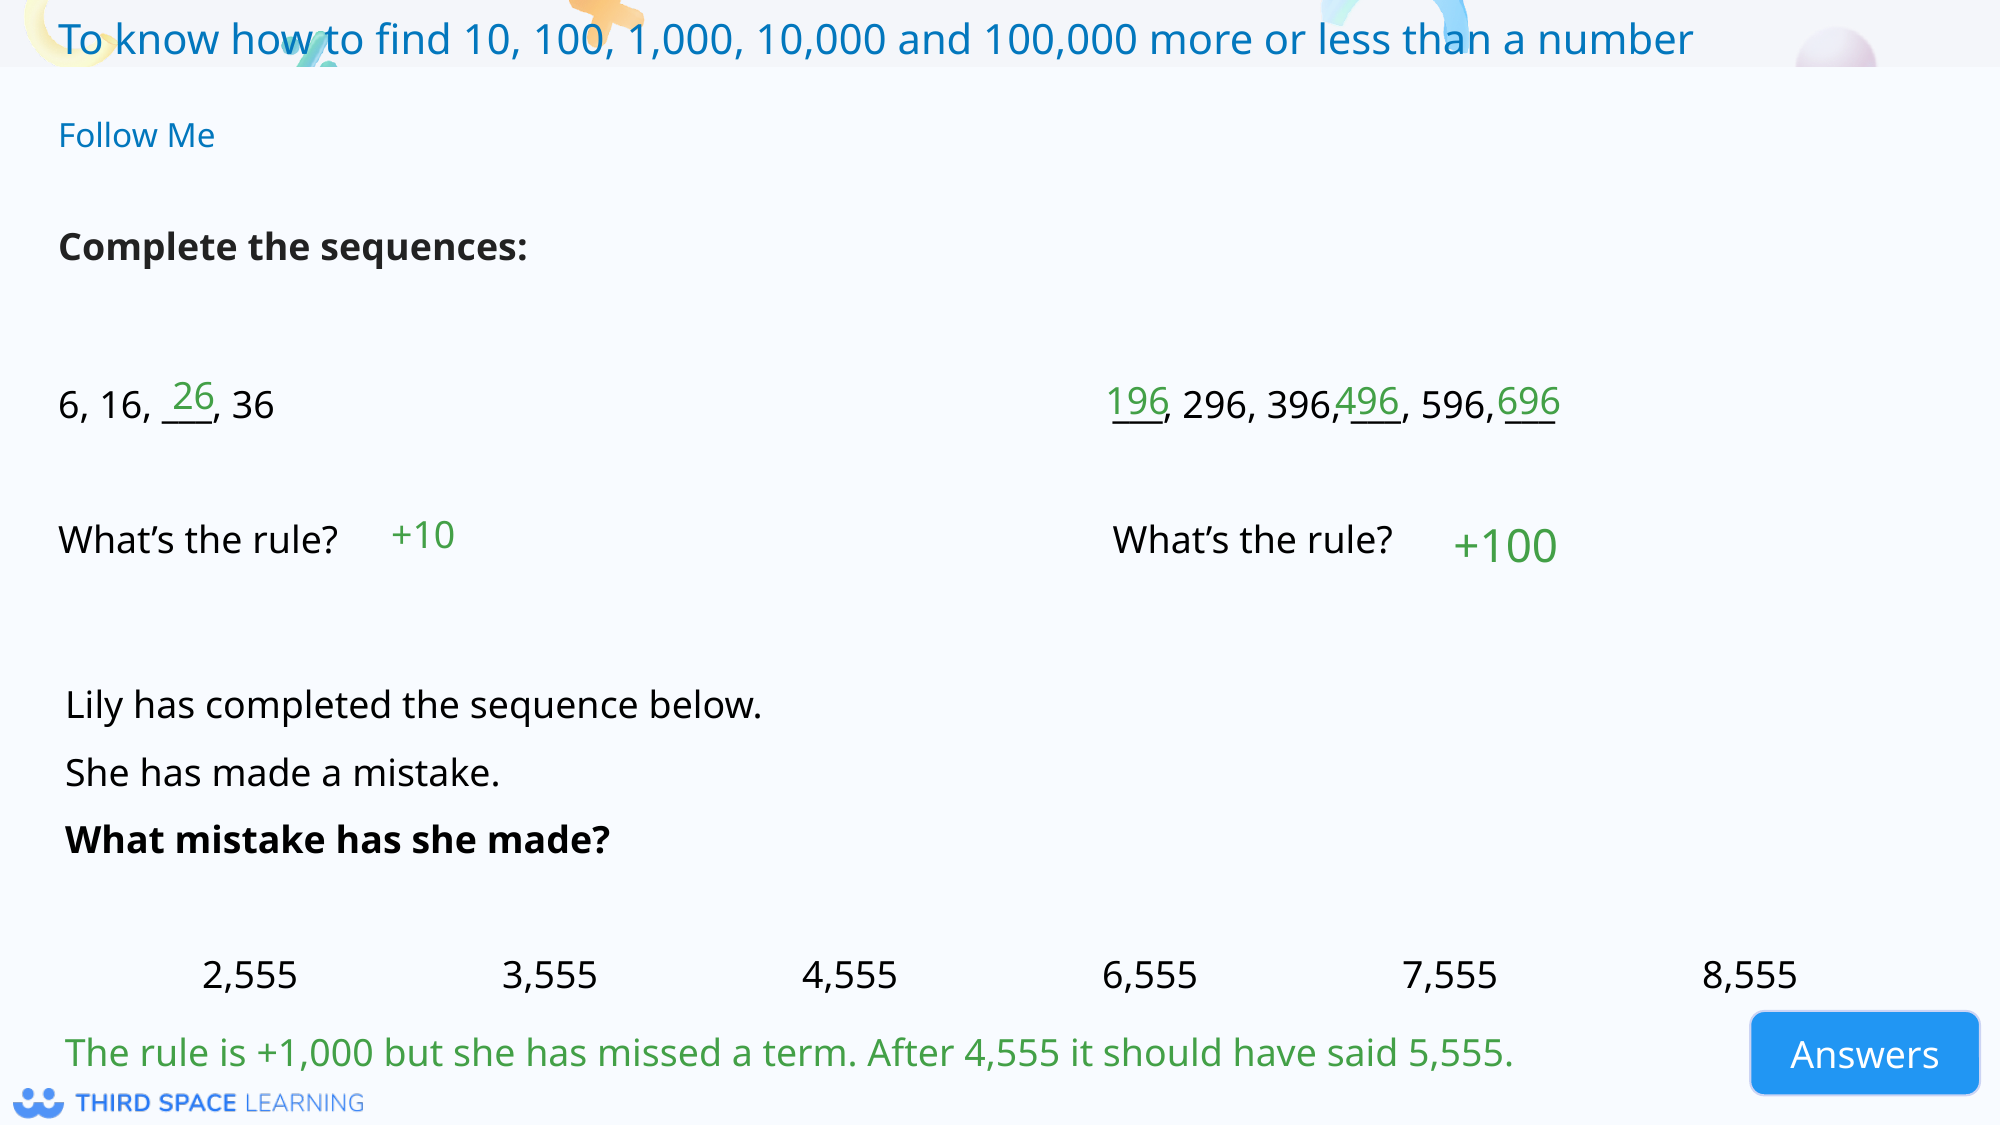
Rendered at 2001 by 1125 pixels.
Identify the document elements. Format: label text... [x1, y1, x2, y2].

text_box Lily has completed the sequence below. She has made a mistake. What mistake has she made? 2,555 3,555 4,555 6,555 7,555 8,555 [49, 651, 1951, 1004]
text_box 6, 16, ___, 36 What’s the rule? [43, 351, 430, 569]
text_box 196 496 696 [1090, 339, 1707, 429]
picture [0, 0, 2000, 67]
text_box Answers [1750, 1010, 1981, 1096]
list Complete the sequences: [43, 192, 1969, 300]
list Follow Me [43, 107, 489, 177]
text_box 26 [157, 334, 283, 424]
text_box +10 [376, 473, 490, 563]
text_box ___, 296, 396, ___, 596, ___ What’s the rule? [1097, 429, 1666, 569]
text_box +100 [1438, 473, 1592, 563]
text_box The rule is +1,000 but she has missed a term. After 4,555 it should have said 5,555. [49, 998, 1592, 1088]
picture [13, 1088, 365, 1119]
